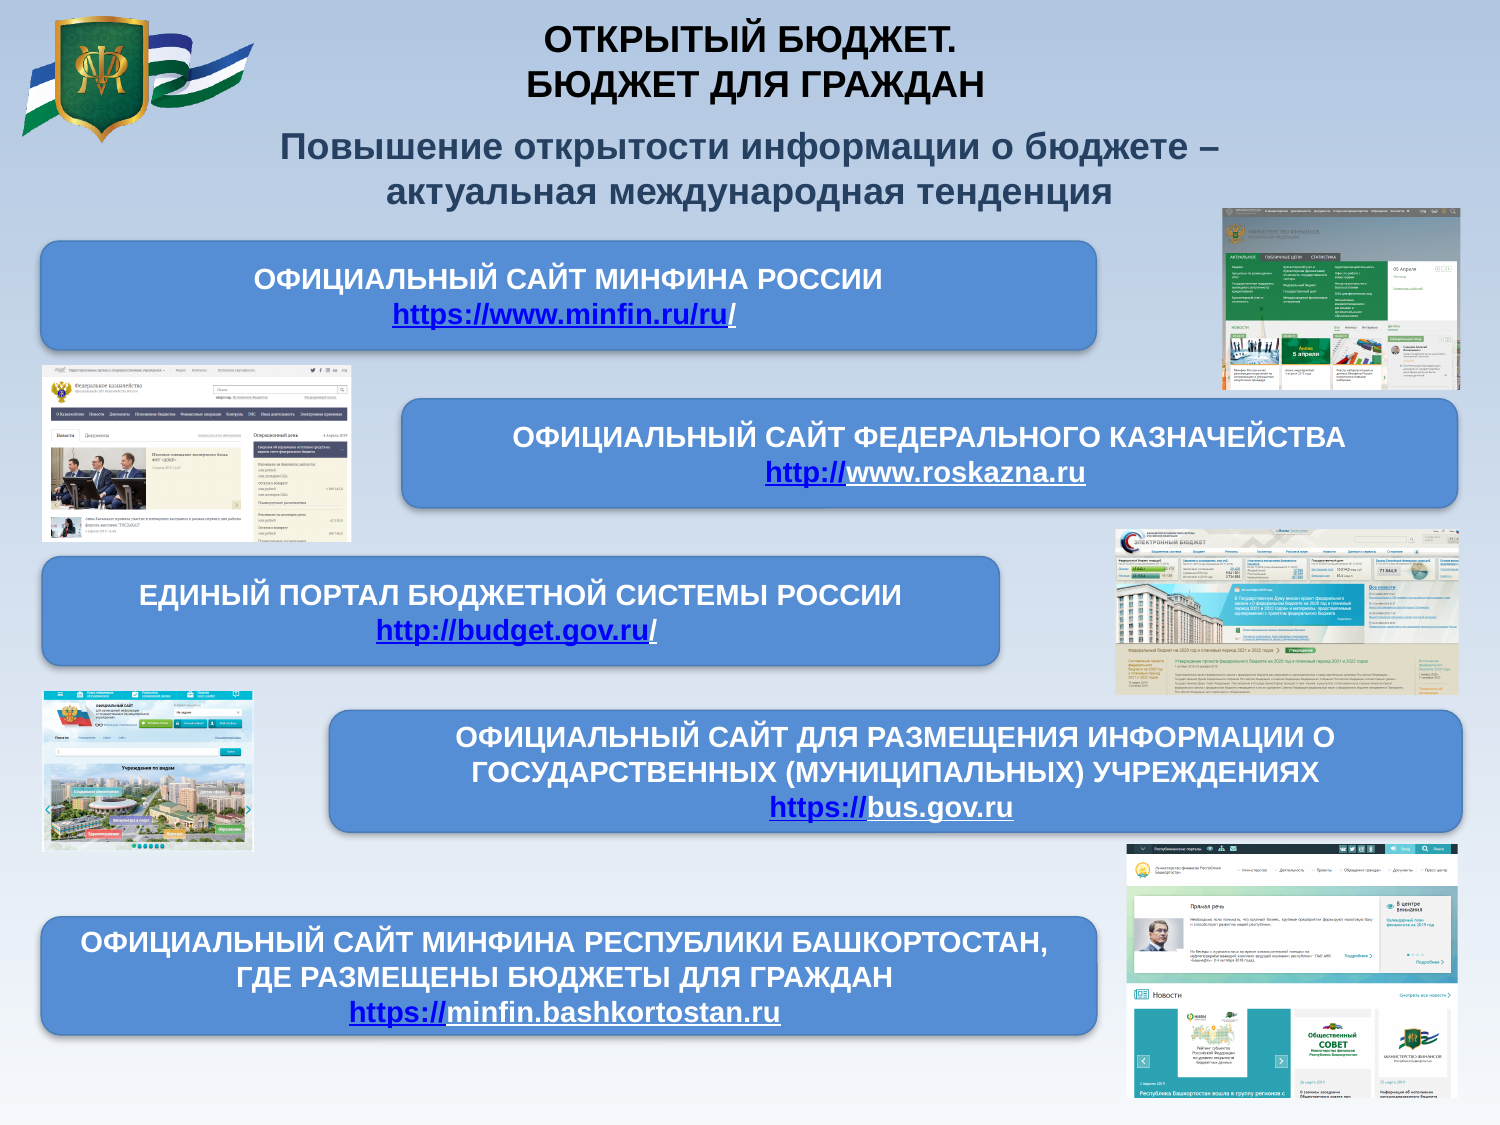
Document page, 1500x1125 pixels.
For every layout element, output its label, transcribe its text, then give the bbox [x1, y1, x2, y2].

picture [41, 690, 255, 852]
text_box ОФИЦИАЛЬНЫЙ САЙТ МИНФИНА РОССИИ https://www.minfin.ru/ru/ [39, 240, 1098, 351]
picture [1126, 844, 1458, 1098]
text_box ОФИЦИАЛЬНЫЙ САЙТ ДЛЯ РАЗМЕЩЕНИЯ ИНФОРМАЦИИ О ГОСУДАРСТВЕННЫХ (МУНИЦИПАЛЬНЫХ) УЧРЕЖДЕНИЯХ https://bus.gov.ru [328, 709, 1463, 834]
picture [41, 365, 352, 542]
text_box ОФИЦИАЛЬНЫЙ САЙТ МИНФИНА РЕСПУБЛИКИ БАШКОРТОСТАН, ГДЕ РАЗМЕЩЕНЫ БЮДЖЕТЫ ДЛЯ ГРАЖДАН https://minfin.bashkortostan.ru [40, 916, 1098, 1036]
picture [21, 15, 255, 143]
text_box ОФИЦИАЛЬНЫЙ САЙТ ФЕДЕРАЛЬНОГО КАЗНАЧЕЙСТВА http://www.roskazna.ru [401, 398, 1459, 509]
picture [1222, 207, 1461, 391]
text_box Повышение открытости информации о бюджете – актуальная международная тенденция [159, 114, 1341, 219]
picture [1115, 528, 1459, 695]
text_box ЕДИНЫЙ ПОРТАЛ БЮДЖЕТНОЙ СИСТЕМЫ РОССИИ http://budget.gov.ru/ [41, 555, 1001, 667]
text_box ОТКРЫТЫЙ БЮДЖЕТ. БЮДЖЕТ ДЛЯ ГРАЖДАН [289, 7, 1223, 113]
